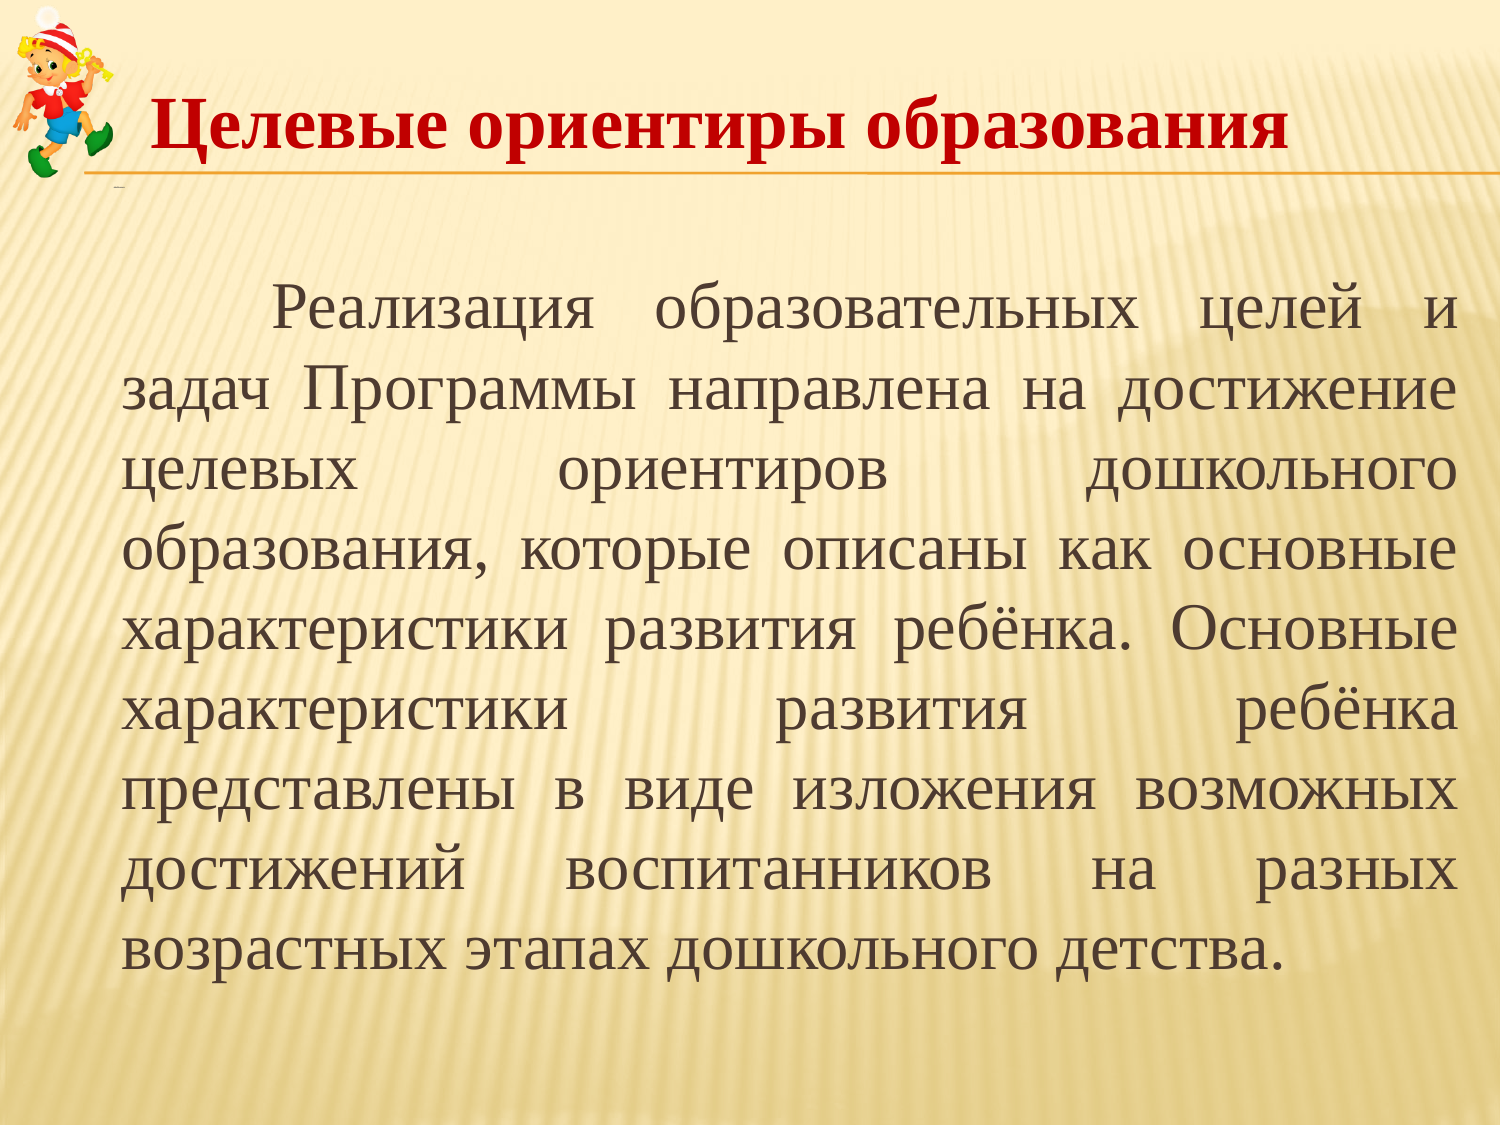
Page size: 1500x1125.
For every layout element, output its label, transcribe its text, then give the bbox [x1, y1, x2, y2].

text_box Целевые ориентиры образования [135, 66, 1341, 172]
list Реализация образовательных целей и задач Программы направлена на достижение целевых ориентиров дошкольного образования, которые описаны как основные характеристики развития ребёнка. Основные характеристики развития ребёнка представлены в виде изложения возможных достижений воспитанников на разных возрастных этапах дошкольного детства. [50, 254, 1475, 998]
picture [0, 0, 126, 188]
